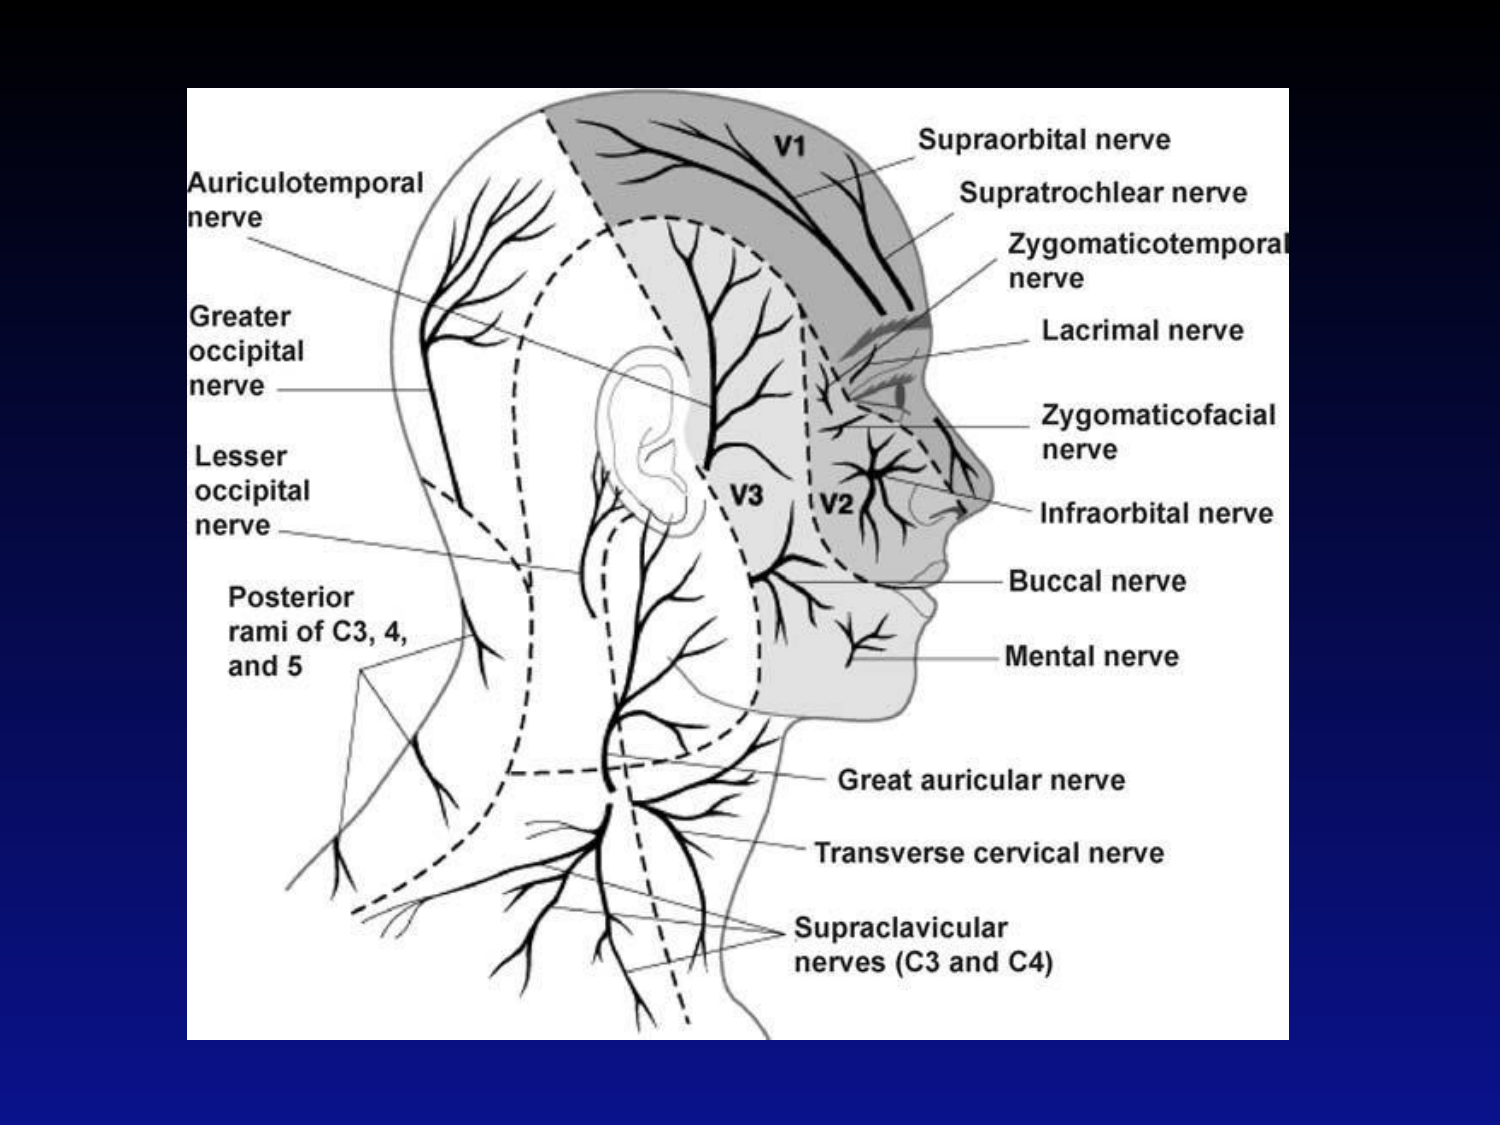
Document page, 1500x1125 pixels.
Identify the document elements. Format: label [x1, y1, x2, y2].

picture [187, 88, 1290, 1040]
